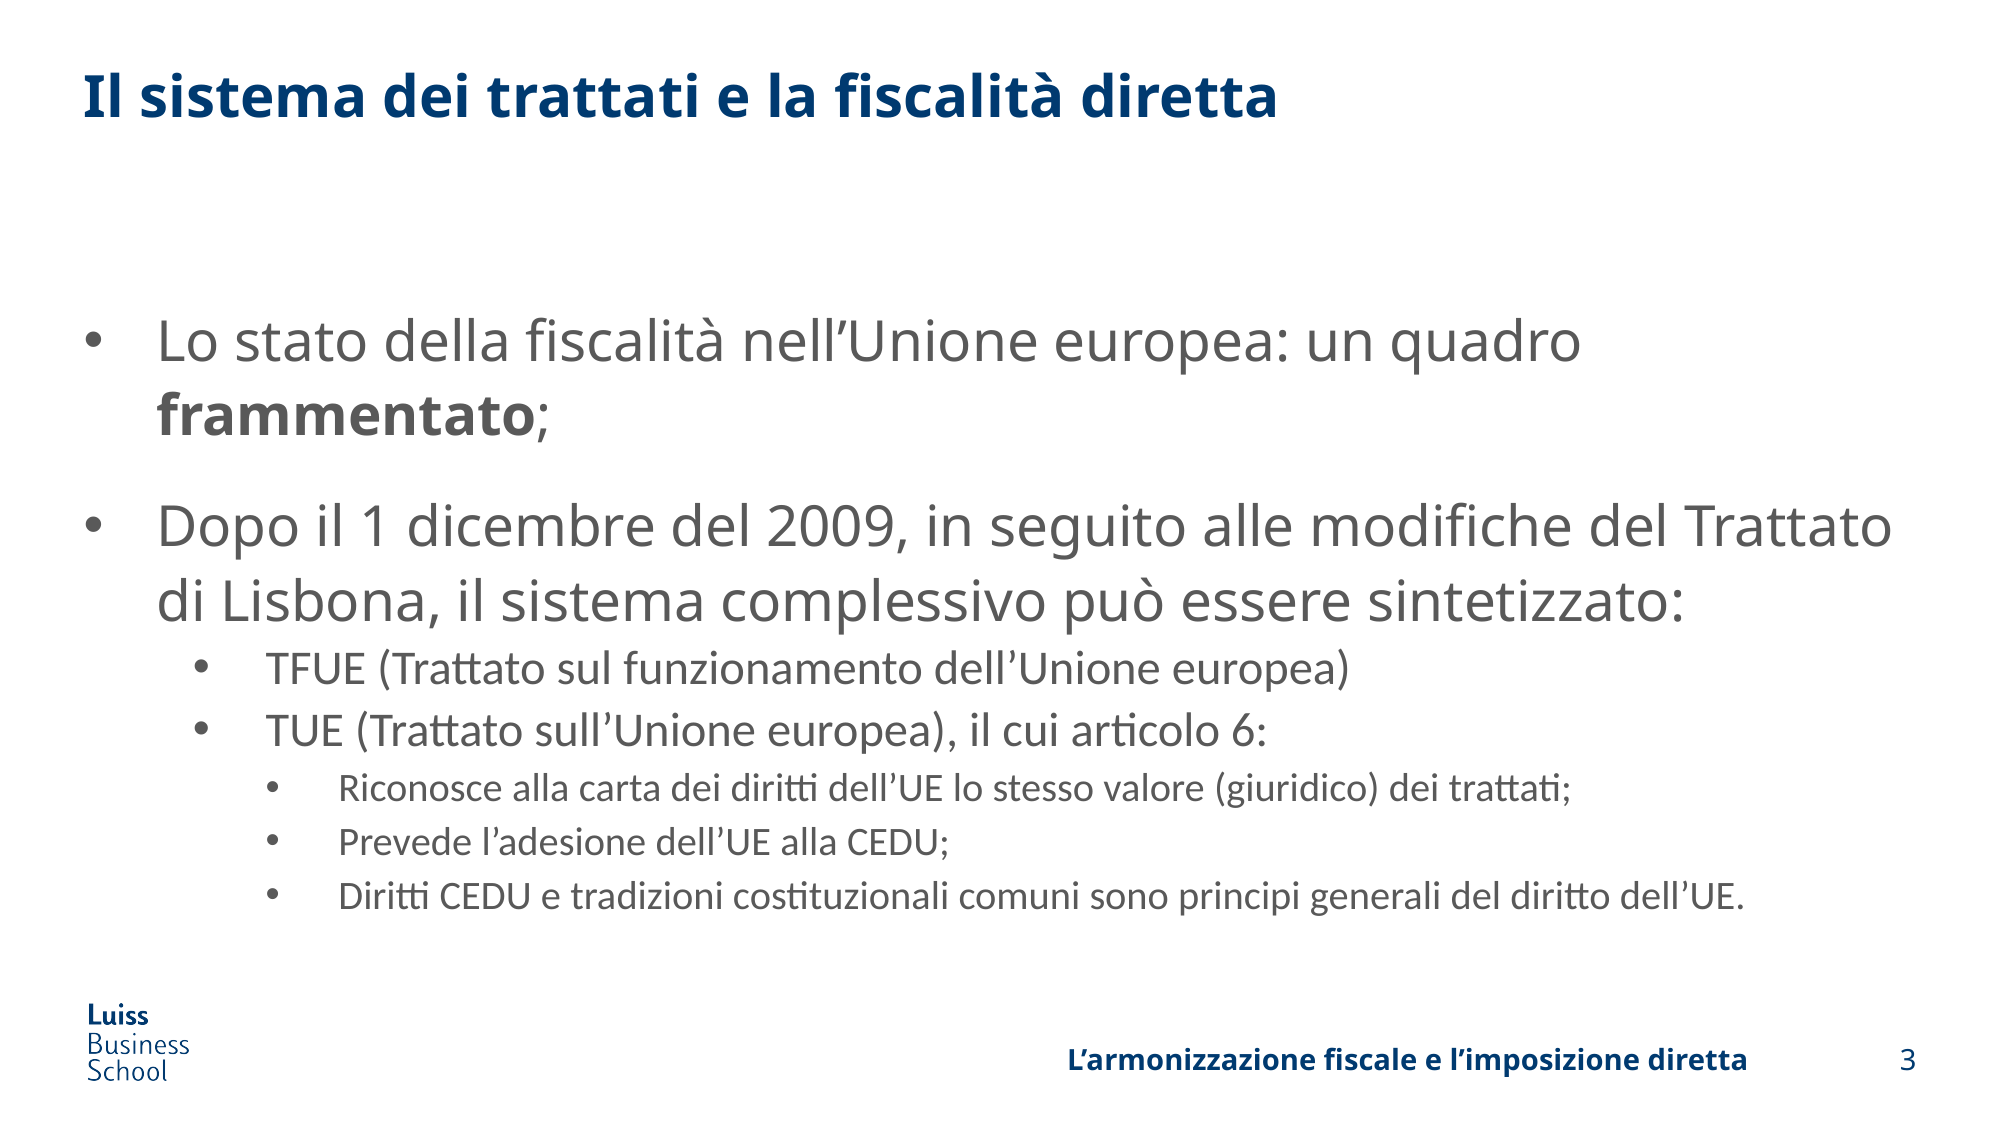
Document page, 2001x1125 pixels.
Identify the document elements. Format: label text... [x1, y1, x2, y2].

list Lo stato della fiscalità nell’Unione europea: un quadro frammentato; Dopo il 1 dicembre del 2009, in seguito alle modifiche del Trattato di Lisbona, il sistema complessivo può essere sintetizzato: TFUE (Trattato sul funzionamento dell’Unione europea) TUE (Trattato sull’Unione europea), il cui articolo 6: Riconosce alla carta dei diritti dell’UE lo stesso valore (giuridico) dei trattati; Prevede l’adesione dell’UE alla CEDU; Diritti CEDU e tradizioni costituzionali comuni sono principi generali del diritto dell’UE. [68, 252, 1910, 964]
picture [88, 1003, 189, 1081]
footer L’armonizzazione fiscale e l’imposizione diretta [486, 1021, 1761, 1081]
title Il sistema dei trattati e la fiscalità diretta [68, 59, 1910, 223]
slide_number 3 [1787, 1021, 1929, 1081]
